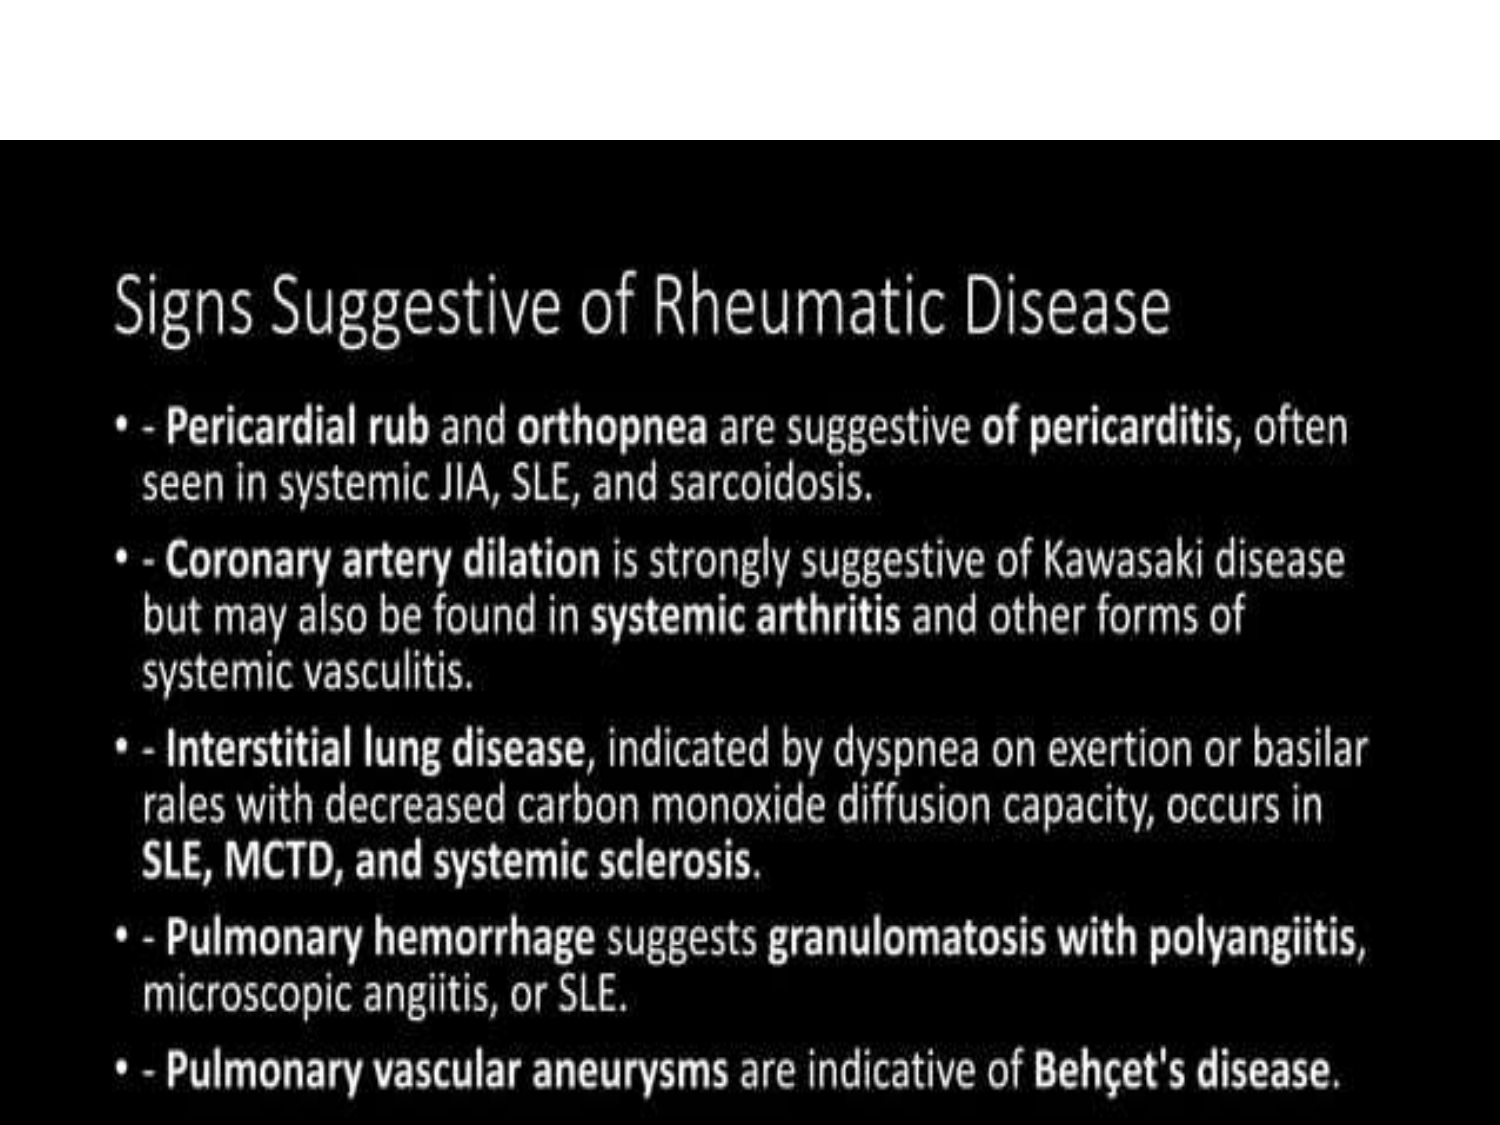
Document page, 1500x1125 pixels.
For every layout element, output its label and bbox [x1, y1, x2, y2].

picture [0, 139, 1500, 1125]
